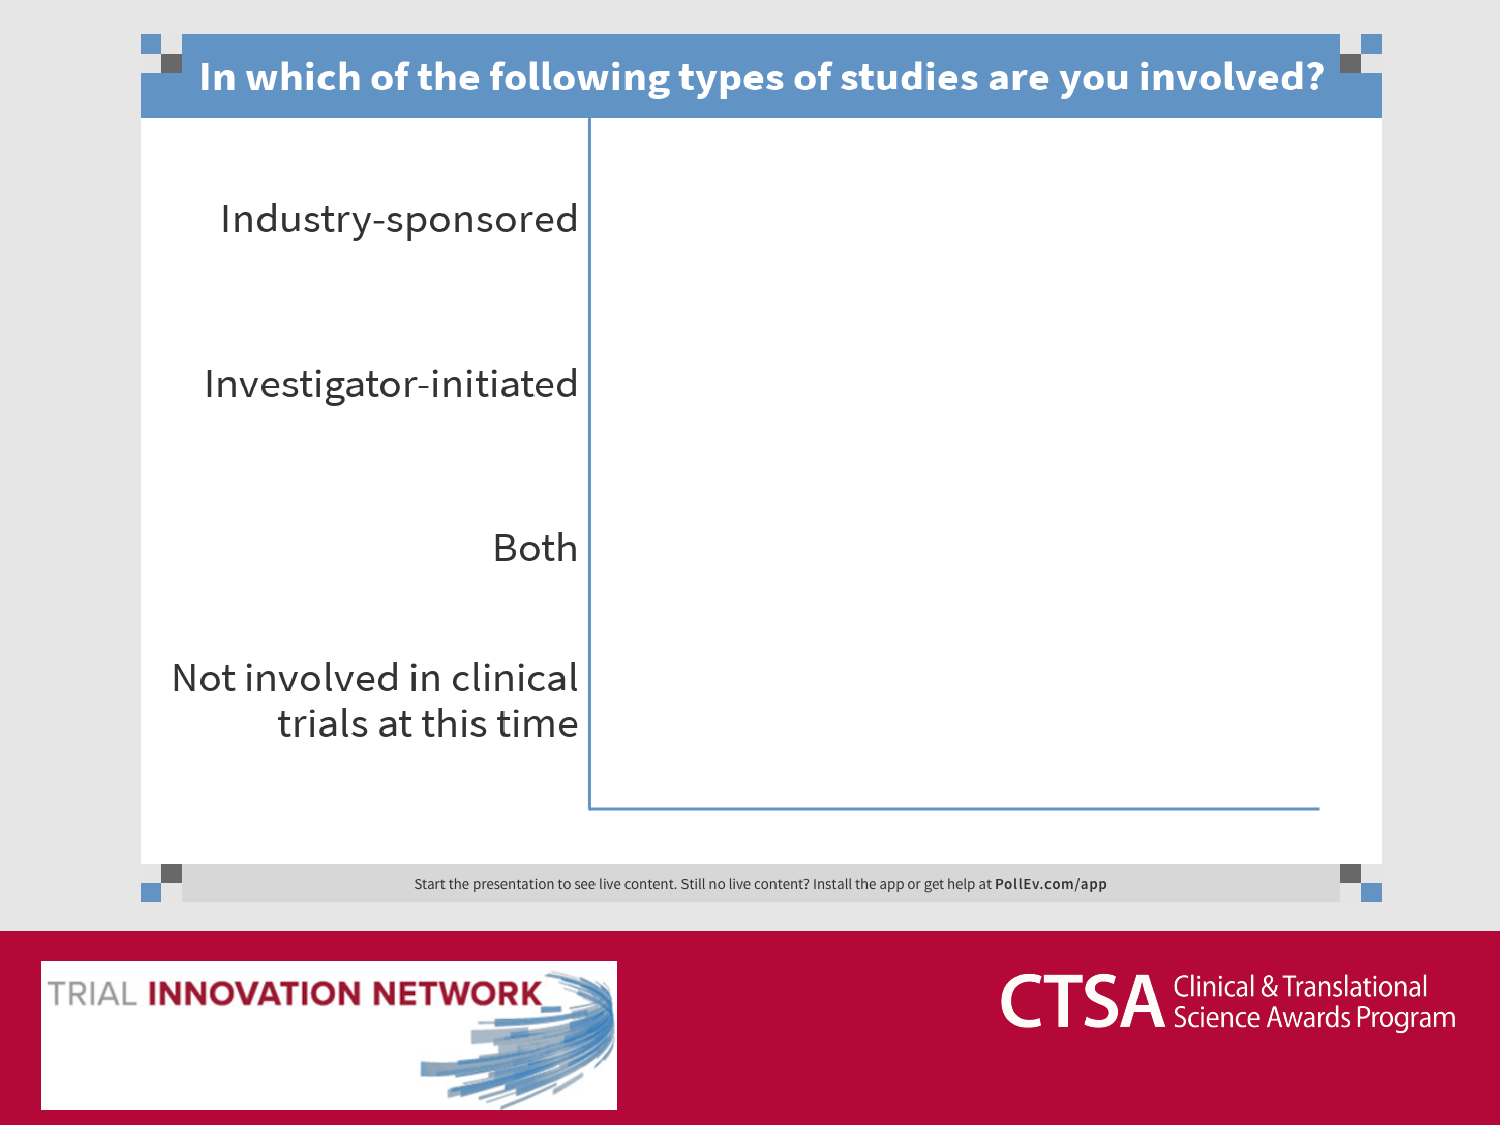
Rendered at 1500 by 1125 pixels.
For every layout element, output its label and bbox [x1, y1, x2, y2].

picture [141, 34, 1382, 902]
picture [41, 961, 617, 1110]
picture [990, 961, 1466, 1046]
